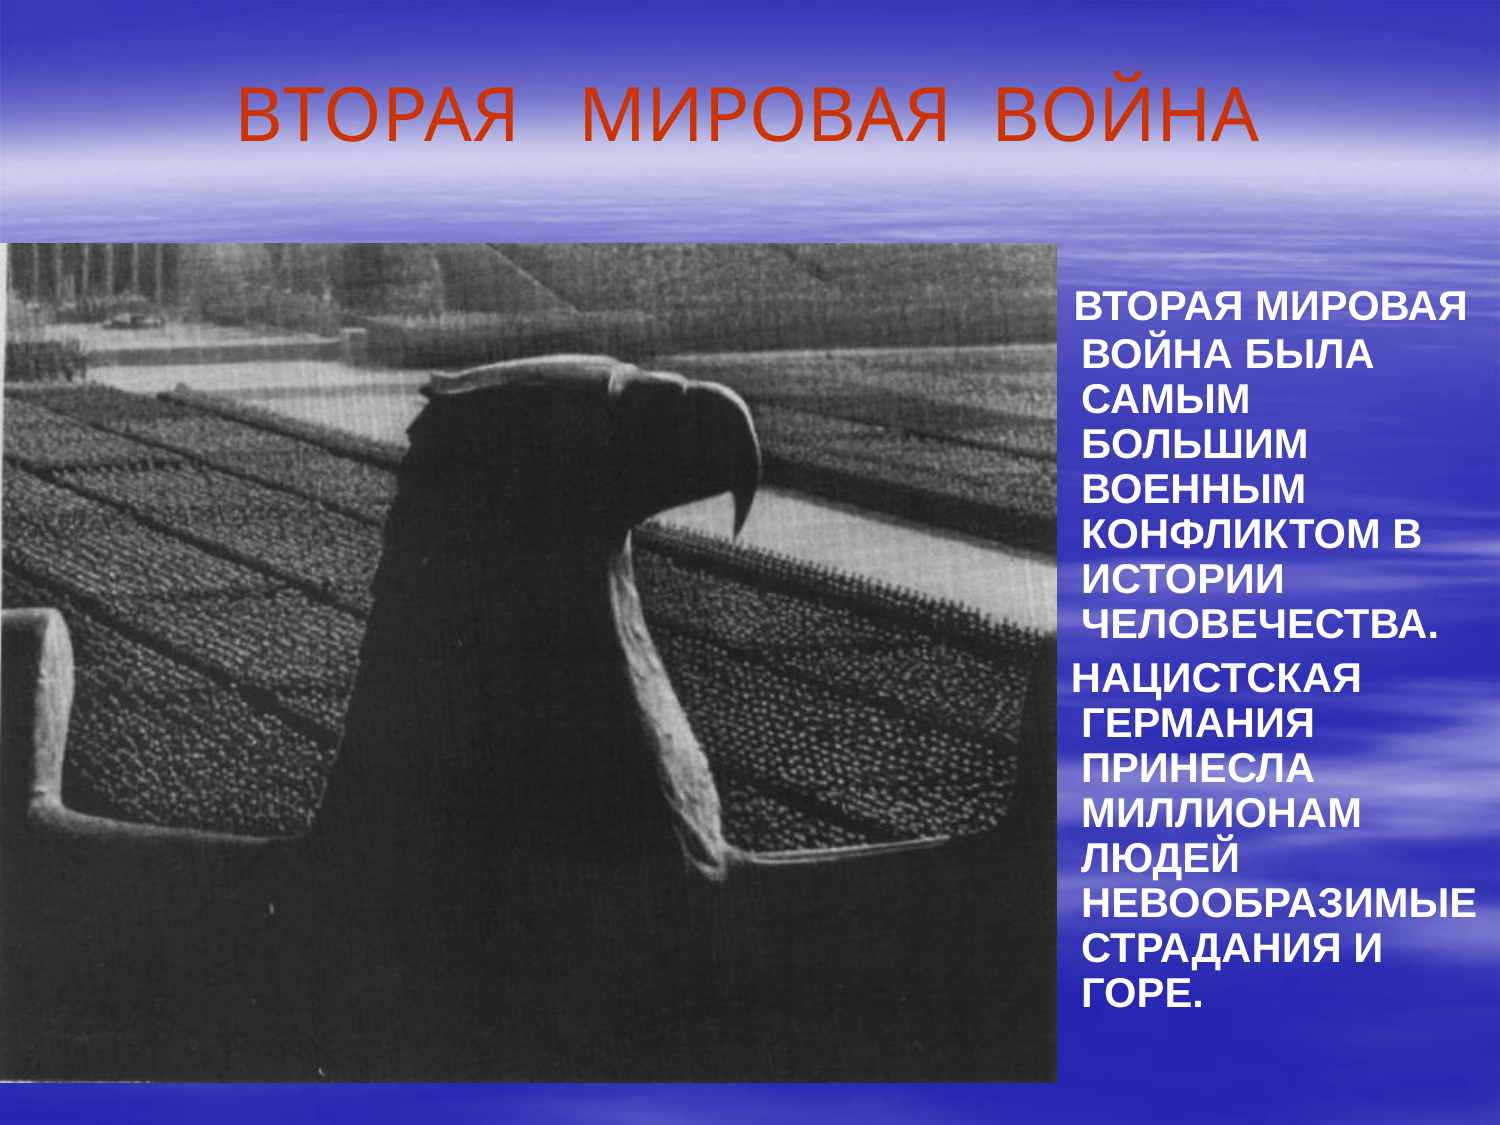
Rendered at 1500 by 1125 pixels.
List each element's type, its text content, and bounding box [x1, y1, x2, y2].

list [0, 243, 1058, 1083]
list ВТОРАЯ МИРОВАЯ ВОЙНА БЫЛА САМЫМ БОЛЬШИМ ВОЕННЫМ КОНФЛИКТОМ В ИСТОРИИ ЧЕЛОВЕЧЕСТВА. НАЦИСТСКАЯ ГЕРМАНИЯ ПРИНЕСЛА МИЛЛИОНАМ ЛЮДЕЙ НЕВООБРАЗИМЫЕ СТРАДАНИЯ И ГОРЕ. [1009, 262, 1500, 1125]
title ВТОРАЯ МИРОВАЯ ВОЙНА [49, 37, 1446, 186]
